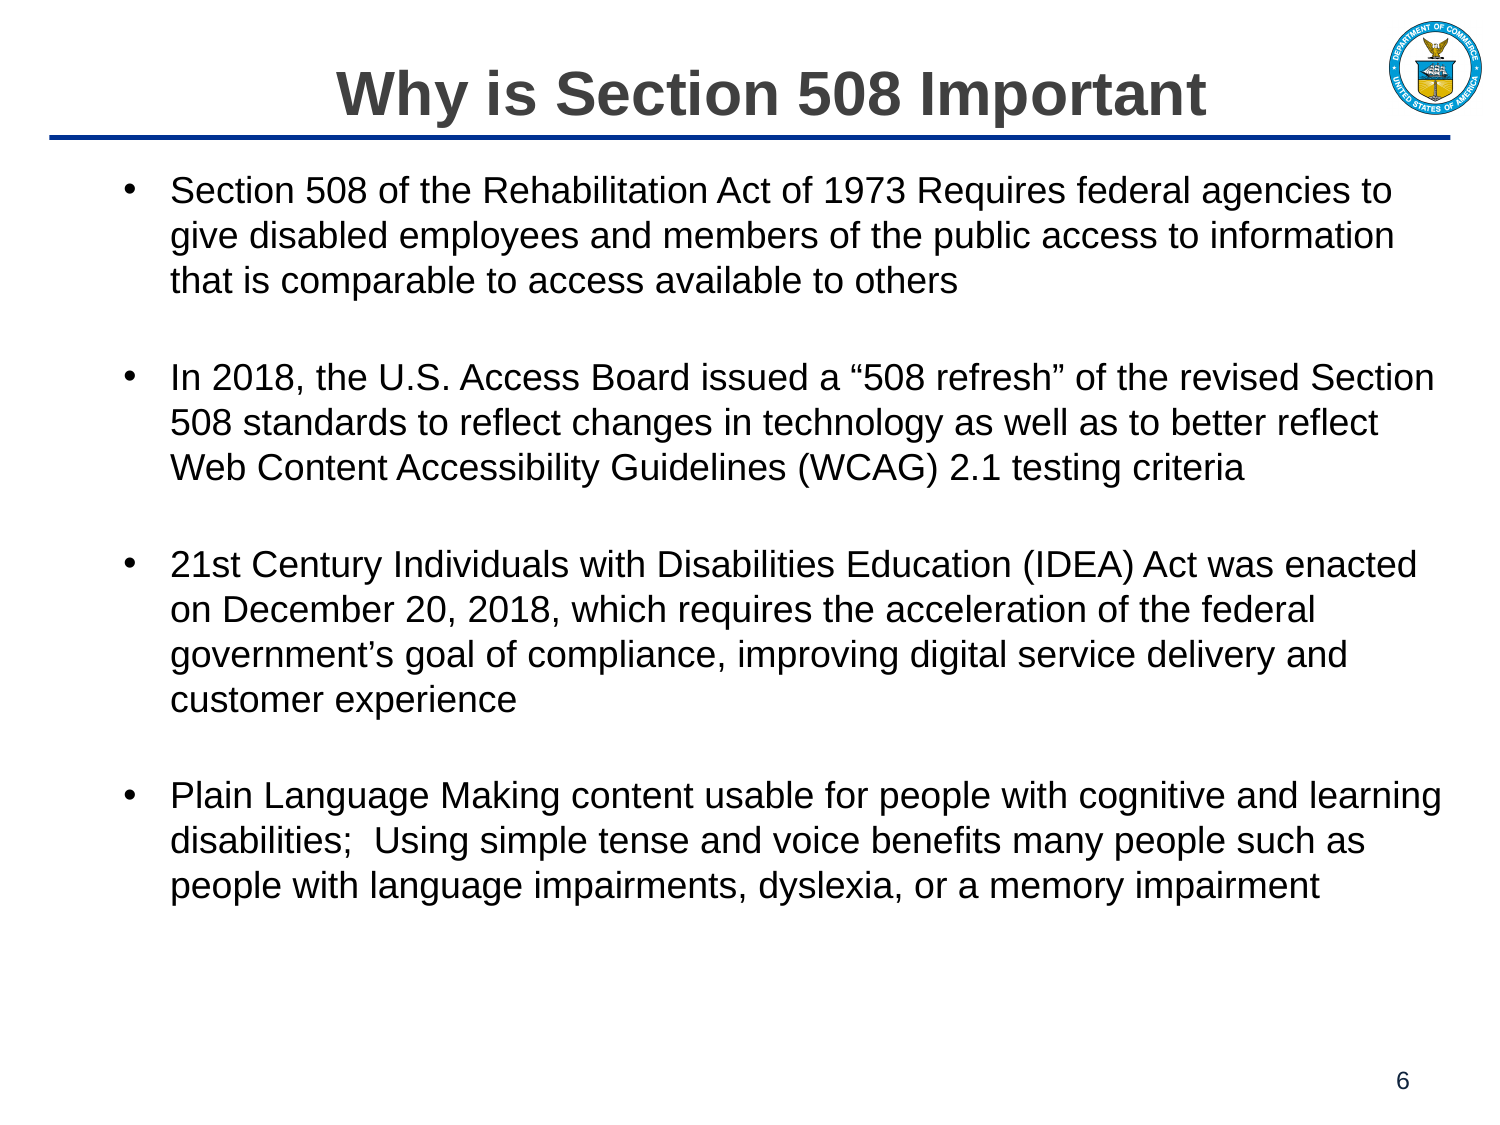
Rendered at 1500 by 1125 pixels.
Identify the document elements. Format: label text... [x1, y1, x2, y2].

picture [1405, 33, 1470, 103]
text_box Section 508 of the Rehabilitation Act of 1973 Requires federal agencies to give disabled employees and members of the public access to information that is comparable to access available to others In 2018, the U.S. Access Board issued a “508 refresh” of the revised Section 508 standards to reflect changes in technology as well as to better reflect Web Content Accessibility Guidelines (WCAG) 2.1 testing criteria 21st Century Individuals with Disabilities Education (IDEA) Act was enacted on December 20, 2018, which requires the acceleration of the federal government’s goal of compliance, improving digital service delivery and customer experience Plain Language Making content usable for people with cognitive and learning disabilities; Using simple tense and voice benefits many people such as people with language impairments, dyslexia, or a memory impairment [33, 158, 1467, 914]
picture [1387, 20, 1483, 116]
picture [1434, 66, 1445, 76]
picture [1460, 92, 1467, 101]
picture [1462, 37, 1470, 45]
title Why is Section 508 Important [66, 52, 1434, 129]
